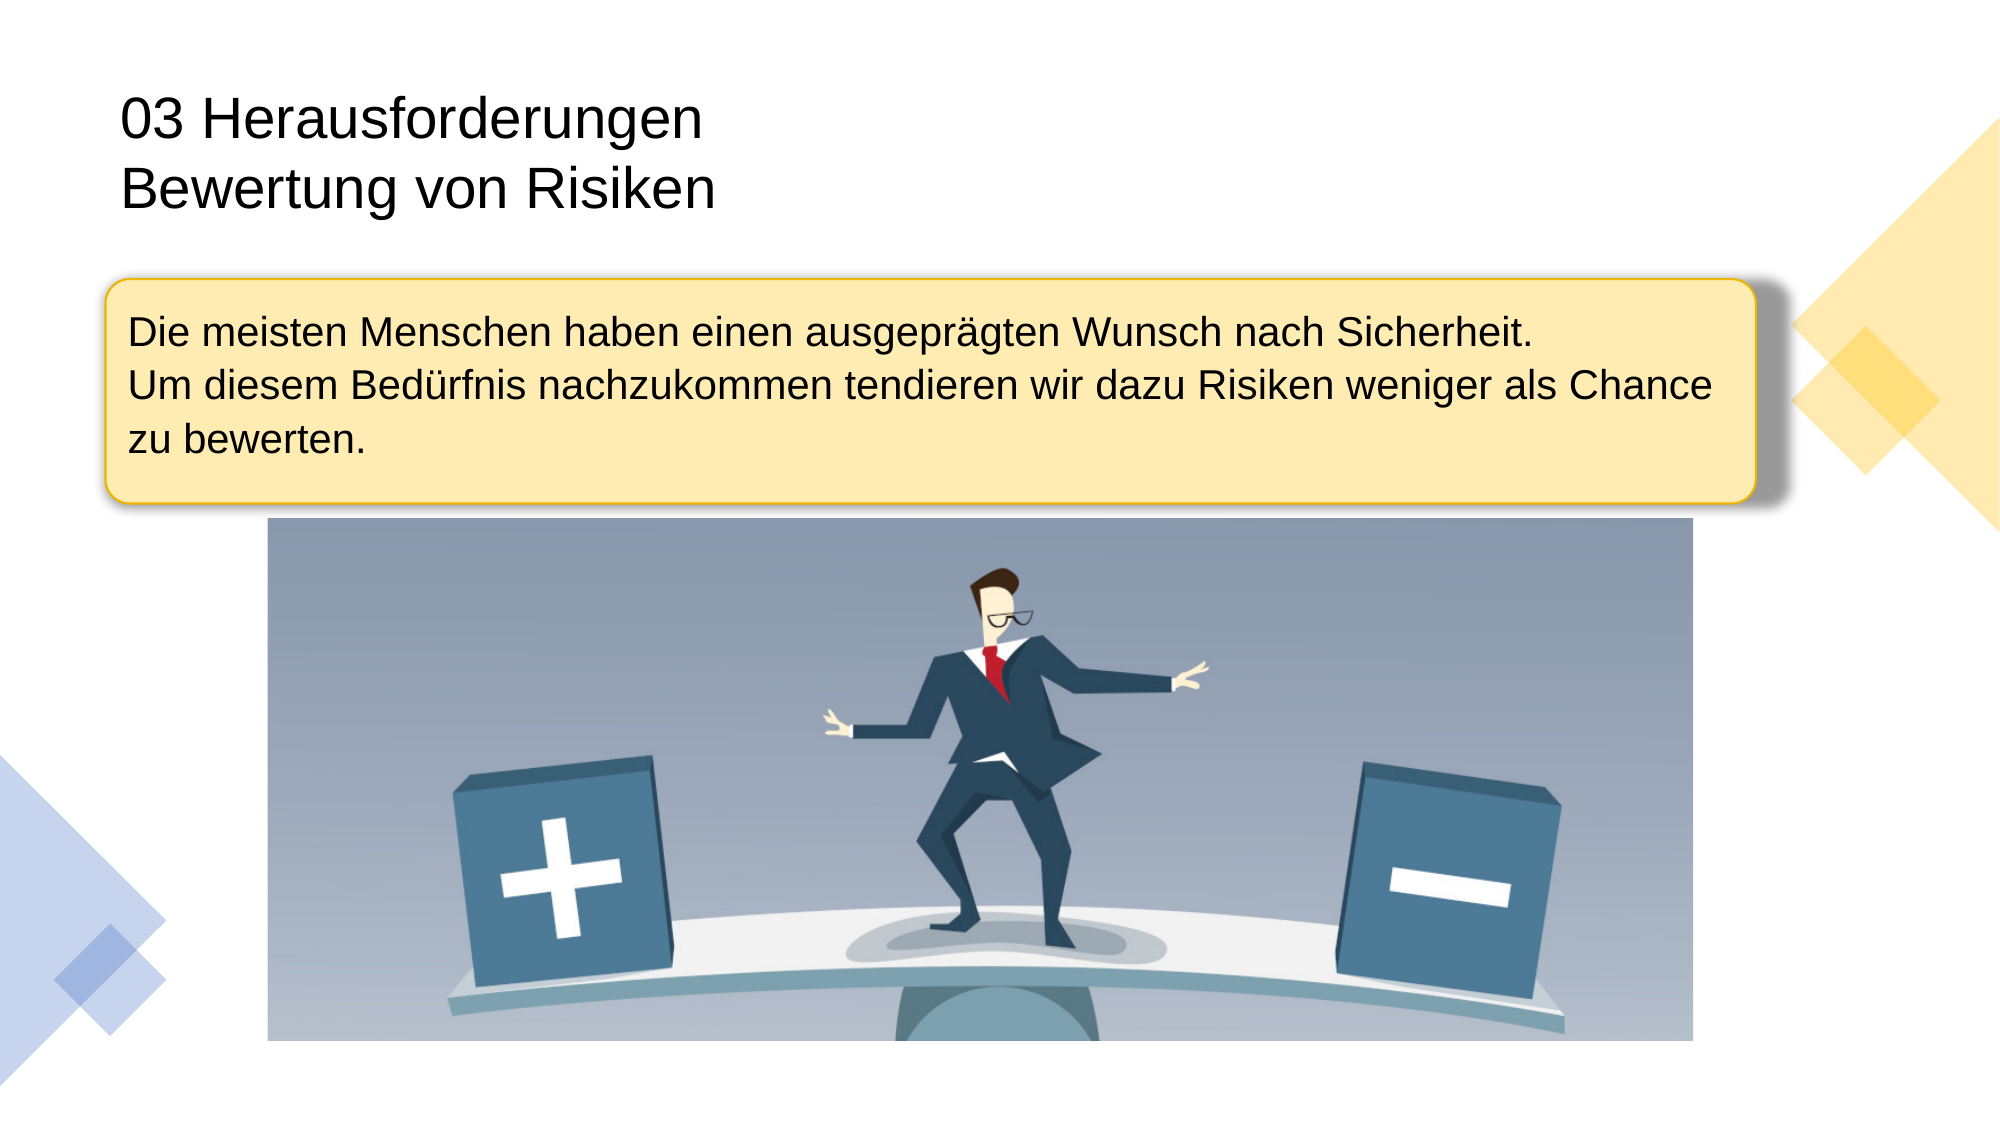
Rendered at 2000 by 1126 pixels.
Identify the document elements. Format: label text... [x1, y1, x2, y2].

text_box 03 Herausforderungen Bewertung von Risiken [105, 72, 1433, 228]
picture [267, 518, 1694, 1041]
text_box Die meisten Menschen haben einen ausgeprägten Wunsch nach Sicherheit. Um diesem Bedürfnis nachzukommen tendieren wir dazu Risiken weniger als Chance zu bewerten. [104, 278, 1757, 505]
